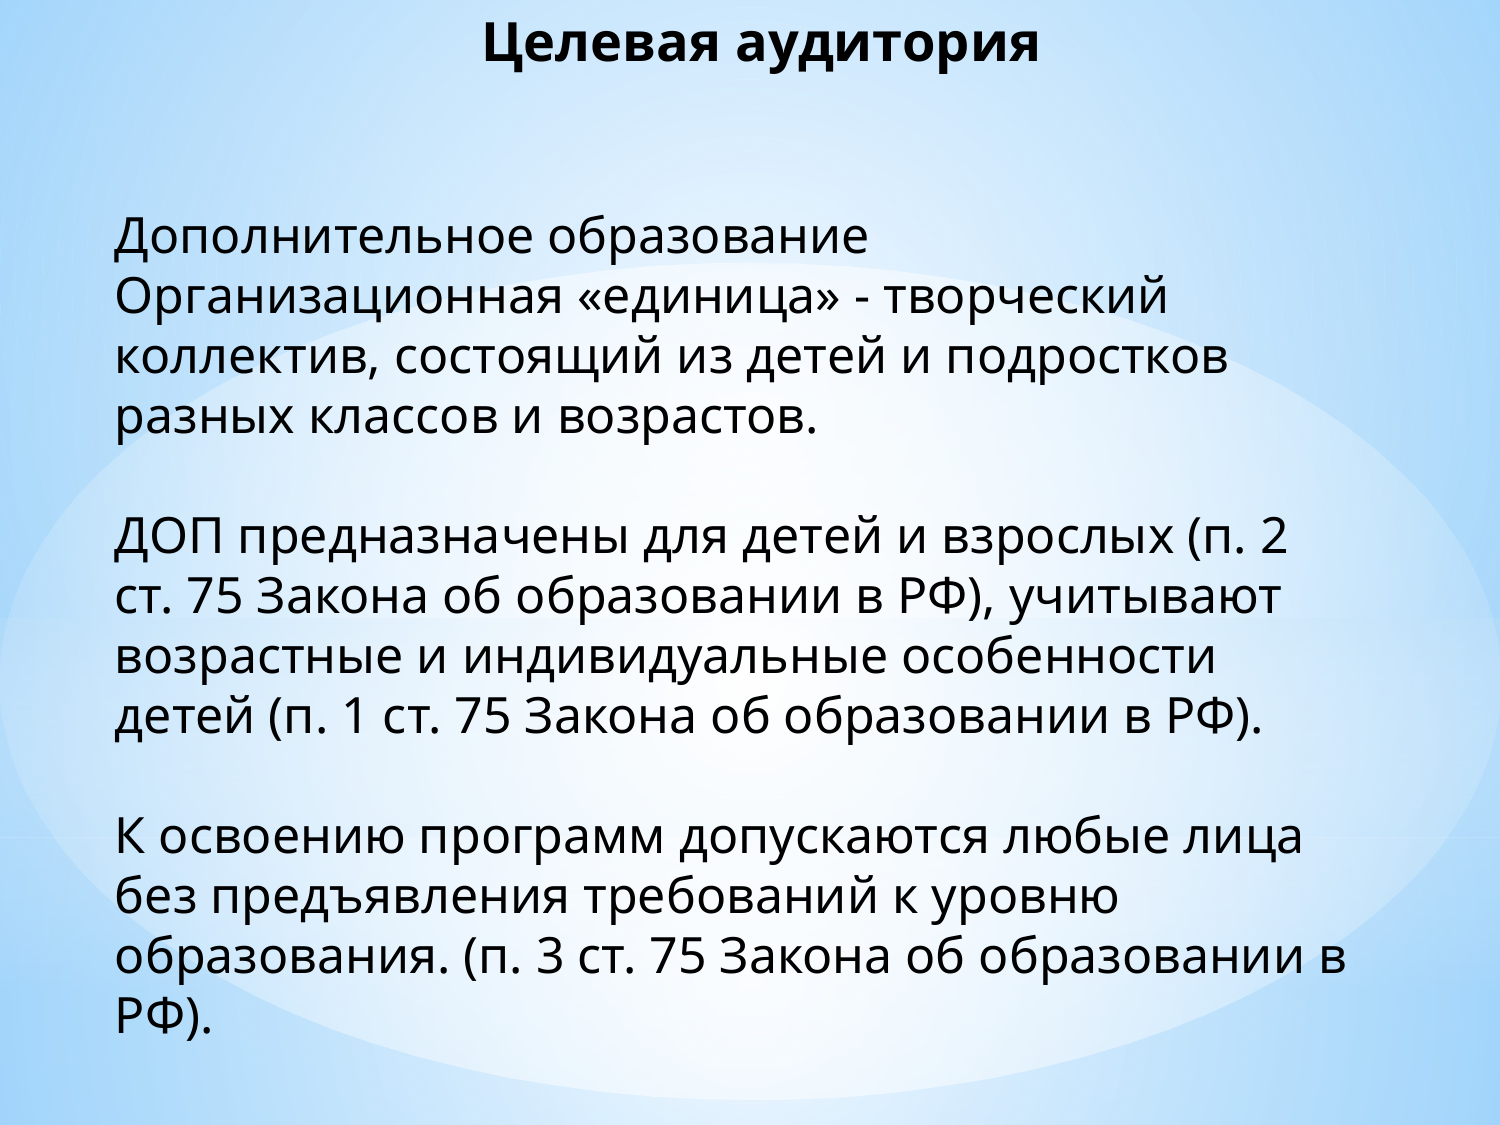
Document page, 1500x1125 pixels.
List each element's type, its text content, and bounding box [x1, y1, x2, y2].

text_box Дополнительное образование Организационная «единица» - творческий коллектив, состоящий из детей и подростков разных классов и возрастов. ДОП предназначены для детей и взрослых (п. 2 ст. 75 Закона об образовании в РФ), учитывают возрастные и индивидуальные особенности детей (п. 1 ст. 75 Закона об образовании в РФ). К освоению программ допускаются любые лица без предъявления требований к уровню образования. (п. 3 ст. 75 Закона об образовании в РФ). [100, 196, 1365, 1051]
text_box Целевая аудитория [206, 0, 1317, 80]
